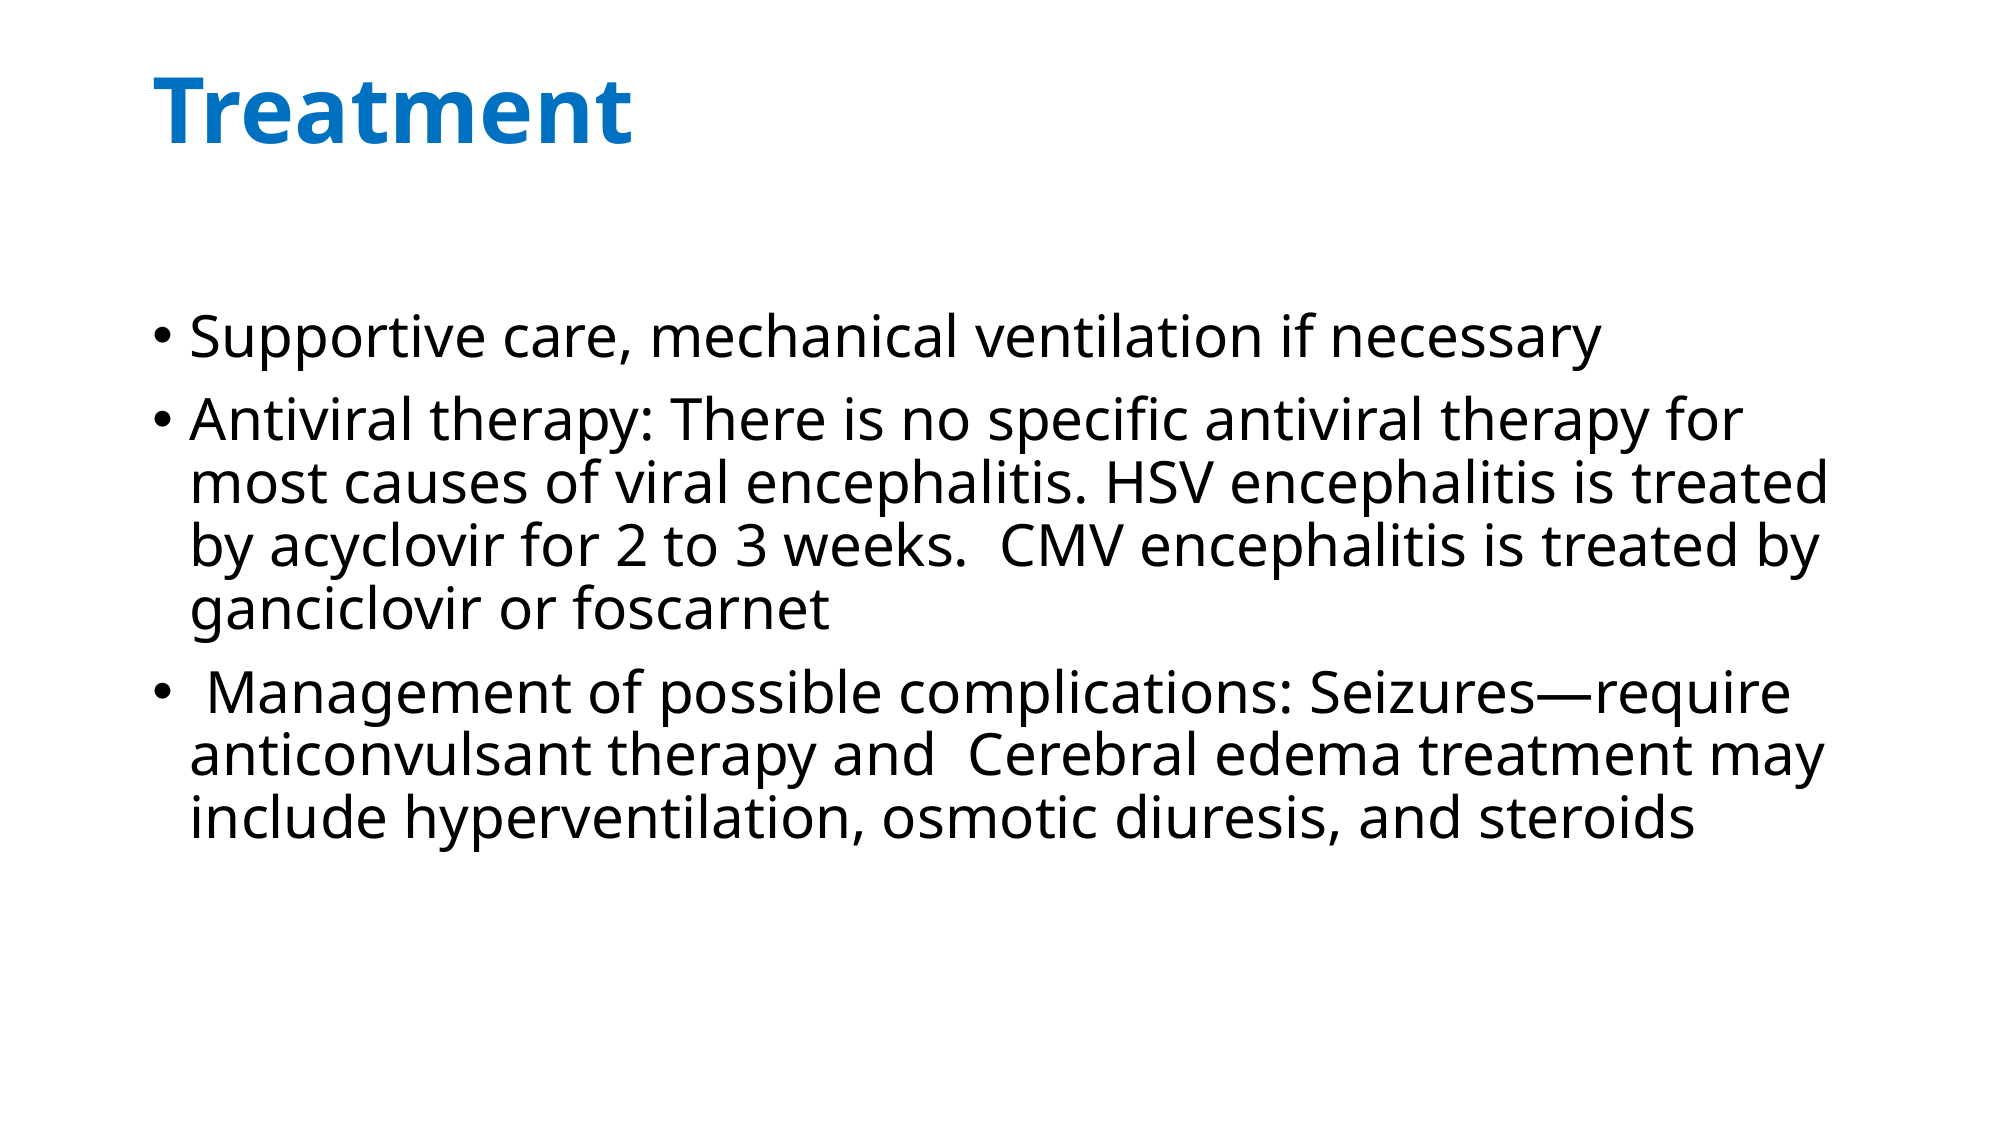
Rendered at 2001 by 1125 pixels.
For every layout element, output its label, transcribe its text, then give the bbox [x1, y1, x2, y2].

title Treatment [137, 59, 1863, 278]
list Supportive care, mechanical ventilation if necessary Antiviral therapy: There is no specific antiviral therapy for most causes of viral encephalitis. HSV encephalitis is treated by acyclovir for 2 to 3 weeks. CMV encephalitis is treated by ganciclovir or foscarnet Management of possible complications: Seizures—require anticonvulsant therapy and Cerebral edema treatment may include hyperventilation, osmotic diuresis, and steroids [137, 299, 1863, 1014]
